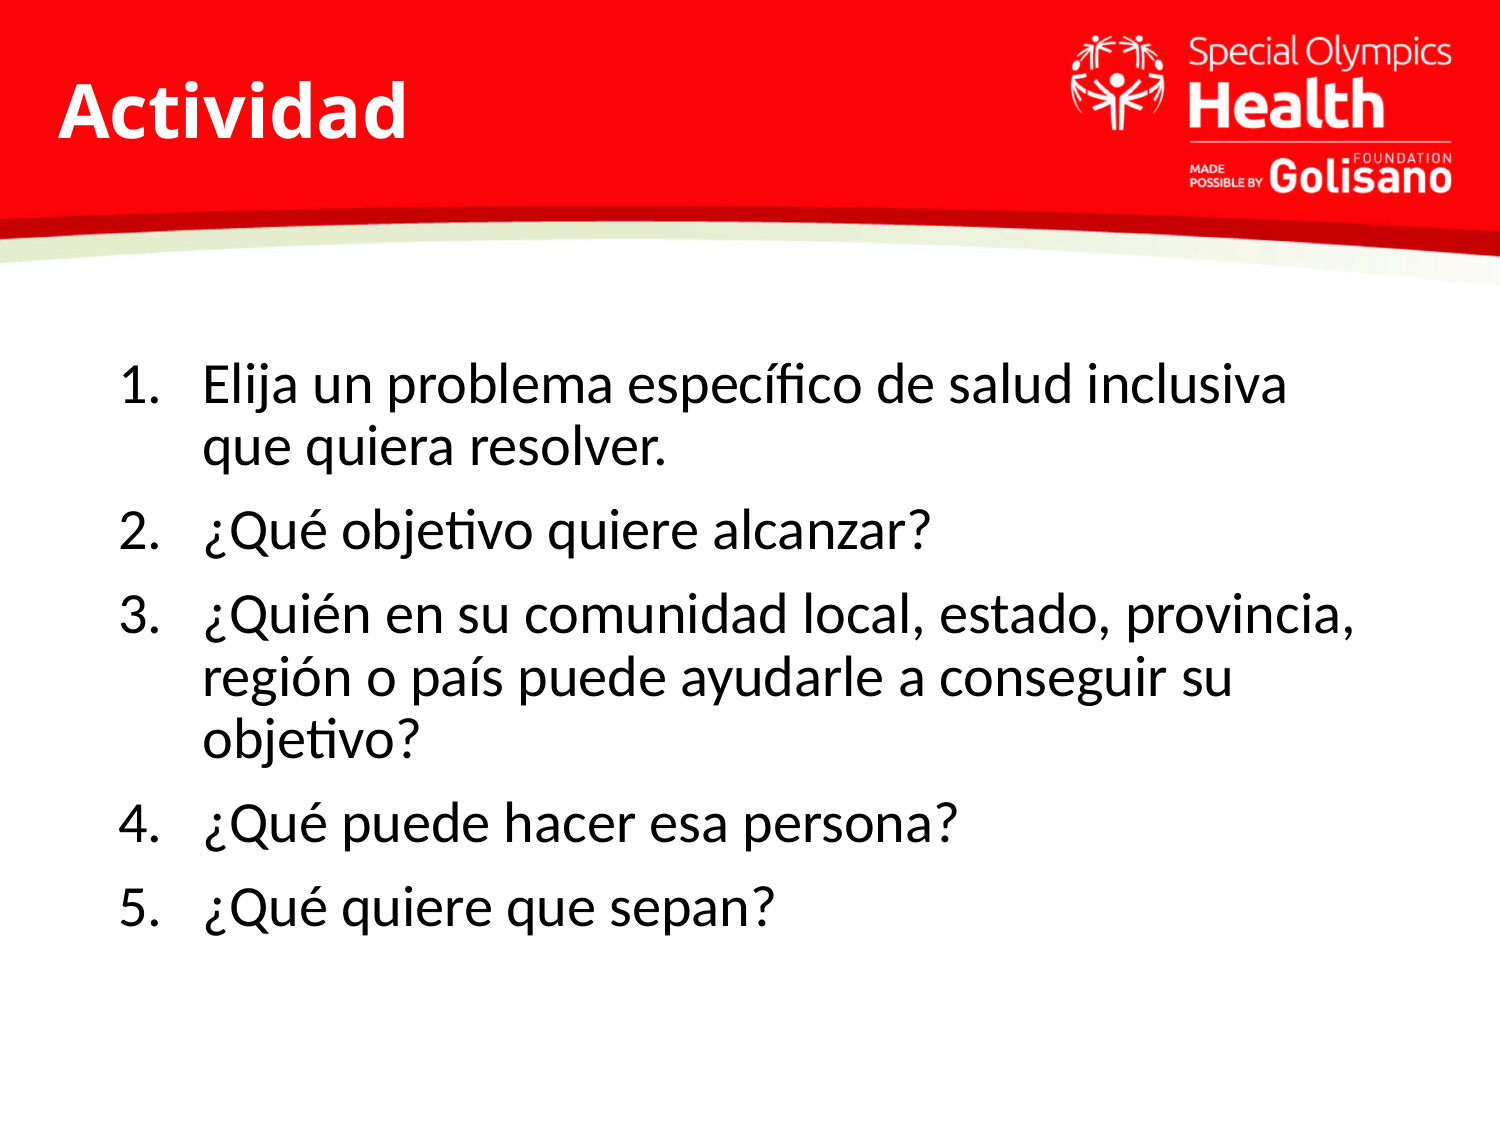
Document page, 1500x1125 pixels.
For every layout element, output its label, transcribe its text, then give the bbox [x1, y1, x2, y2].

picture [0, 0, 1500, 1125]
title Actividad [43, 65, 1337, 162]
list Elija un problema específico de salud inclusiva que quiera resolver. ¿Qué objetivo quiere alcanzar? ¿Quién en su comunidad local, estado, provincia, región o país puede ayudarle a conseguir su objetivo? ¿Qué puede hacer esa persona? ¿Qué quiere que sepan? [103, 345, 1397, 1060]
